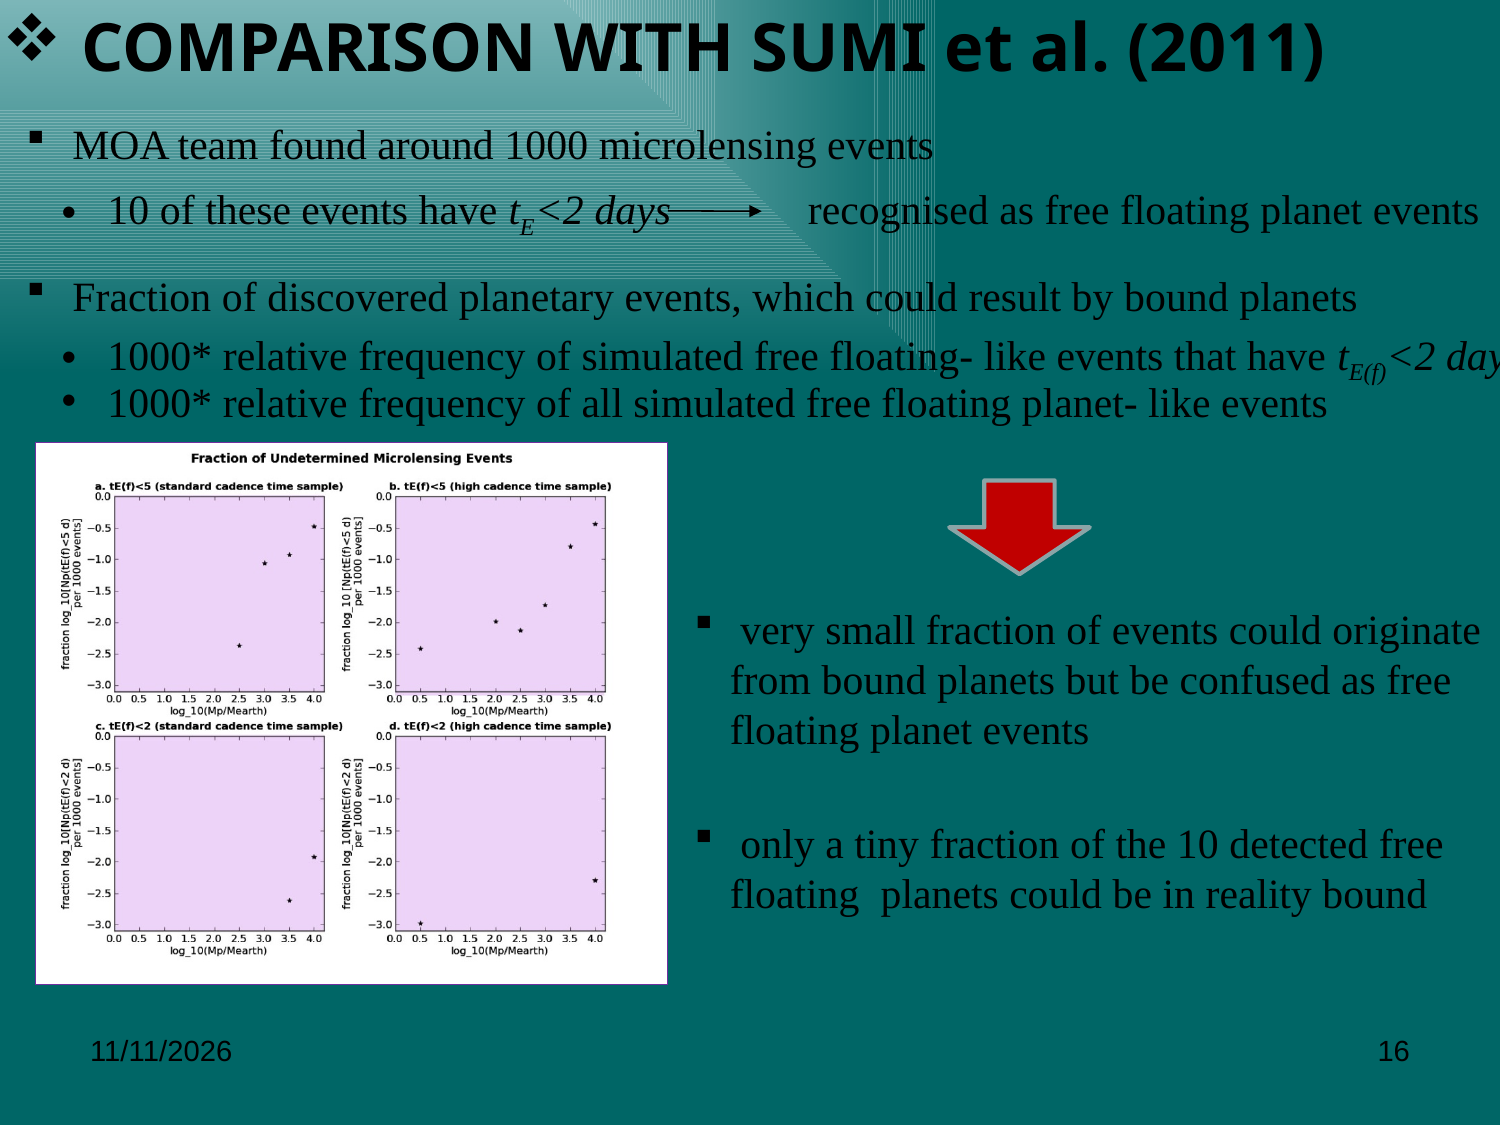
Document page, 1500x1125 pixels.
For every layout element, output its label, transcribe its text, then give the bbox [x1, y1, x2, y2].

text_box [947, 478, 1092, 576]
text_box only a tiny fraction of the 10 detected free floating planets could be in reality bound [679, 809, 1500, 925]
text_box 1000* relative frequency of simulated free floating- like events that have tE(f)<2 days [46, 321, 1500, 367]
text_box 1000* relative frequency of all simulated free floating planet- like events [46, 367, 1500, 433]
picture [34, 442, 669, 985]
text_box Fraction of discovered planetary events, which could result by bound planets [11, 262, 1500, 328]
text_box 10 of these events have tE<2 days recognised as free floating planet events [46, 175, 1500, 248]
text_box very small fraction of events could originate from bound planets but be confused as free floating planet events [679, 595, 1500, 760]
text_box COMPARISON WITH SUMI et al. (2011) [0, 0, 1430, 93]
slide_number 16 [1074, 1024, 1426, 1103]
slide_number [74, 1024, 426, 1103]
text_box MOA team found around 1000 microlensing events [11, 110, 1500, 175]
